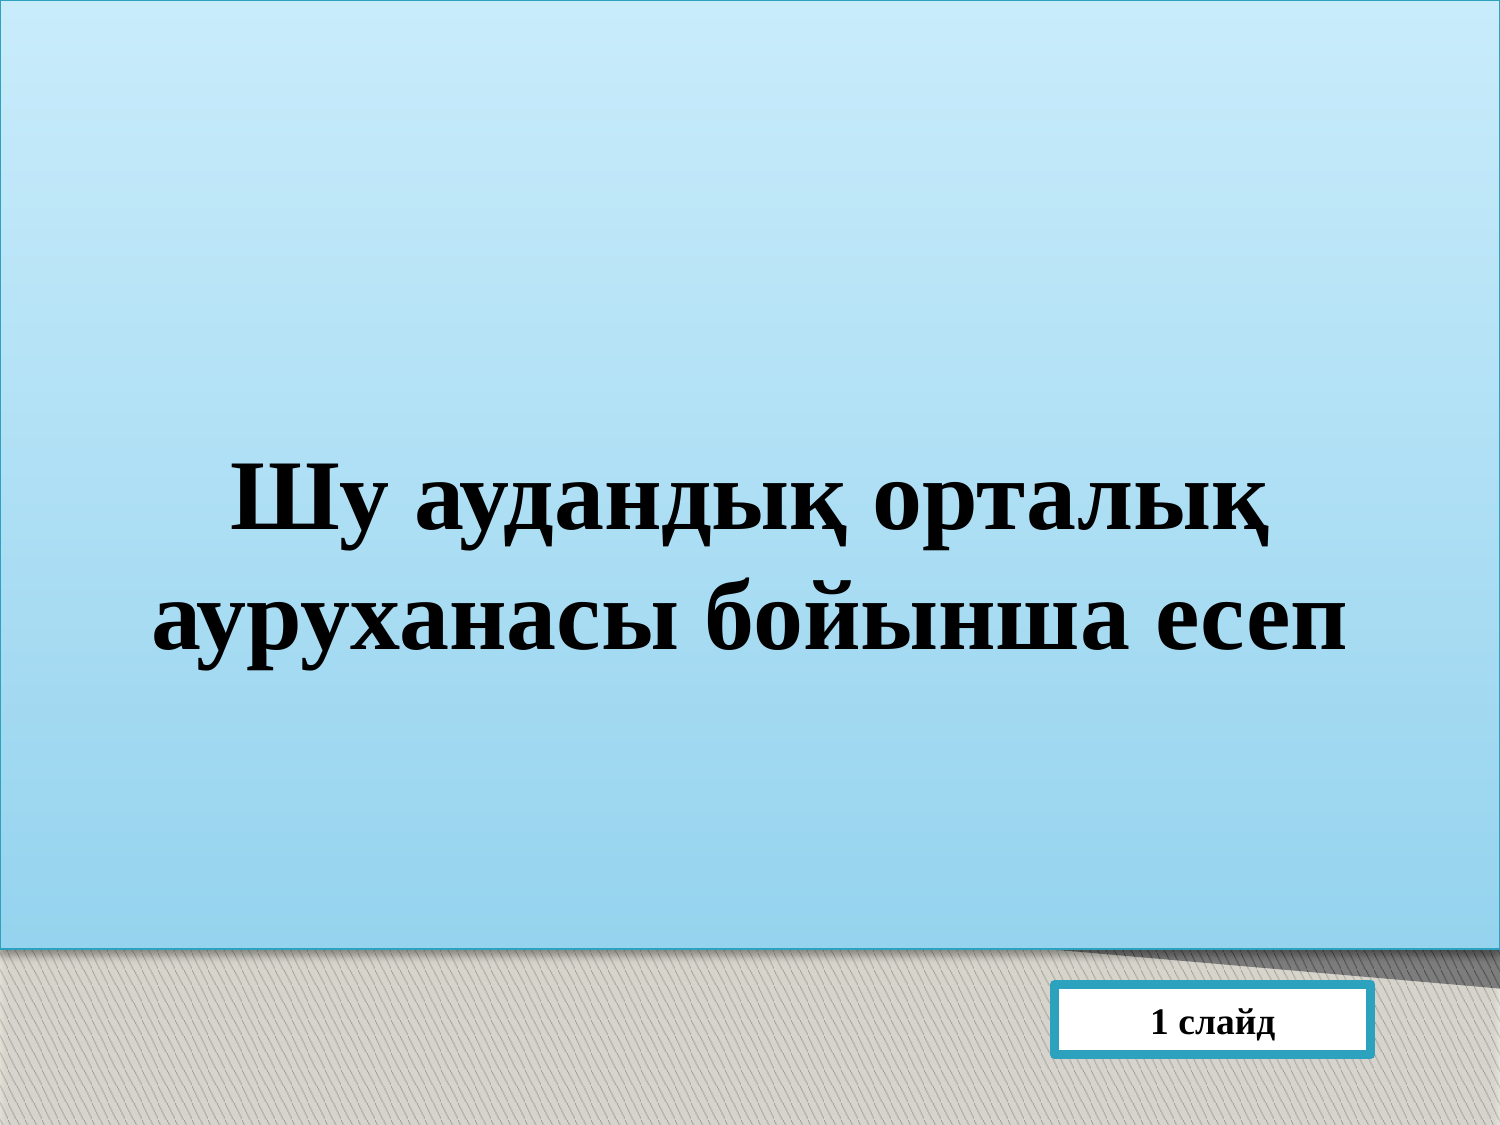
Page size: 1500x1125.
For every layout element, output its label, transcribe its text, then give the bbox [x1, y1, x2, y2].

picture [1058, 950, 1500, 989]
text_box 1 слайд [1050, 980, 1375, 1059]
text_box Шу аудандық орталық ауруханасы бойынша есеп [0, 0, 1500, 950]
